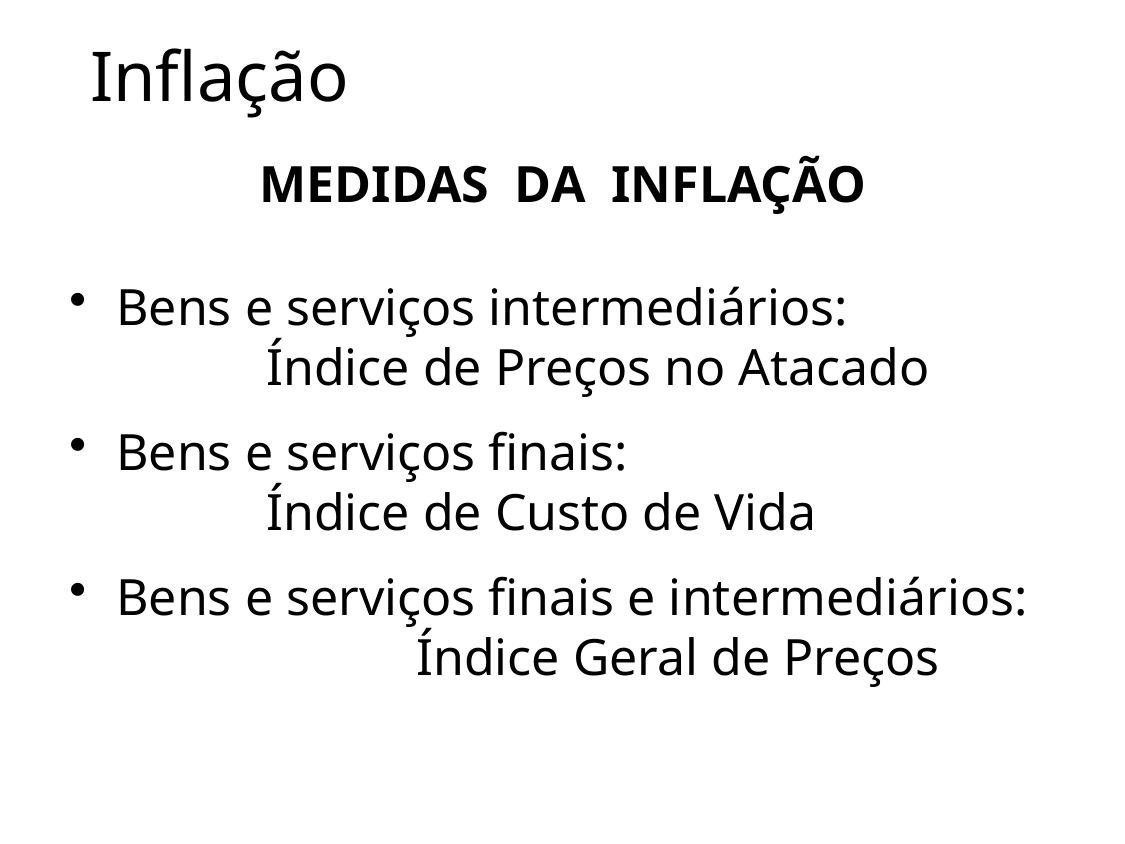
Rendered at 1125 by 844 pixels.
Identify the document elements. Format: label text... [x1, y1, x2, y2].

title Inflação [75, 32, 1032, 127]
text_box MEDIDAS DA INFLAÇÃO [204, 127, 922, 239]
text_box Bens e serviços intermediários: Índice de Preços no Atacado Bens e serviços finais: Índice de Custo de Vida Bens e serviços finais e intermediários: Índice Geral de Preços [54, 268, 1083, 693]
